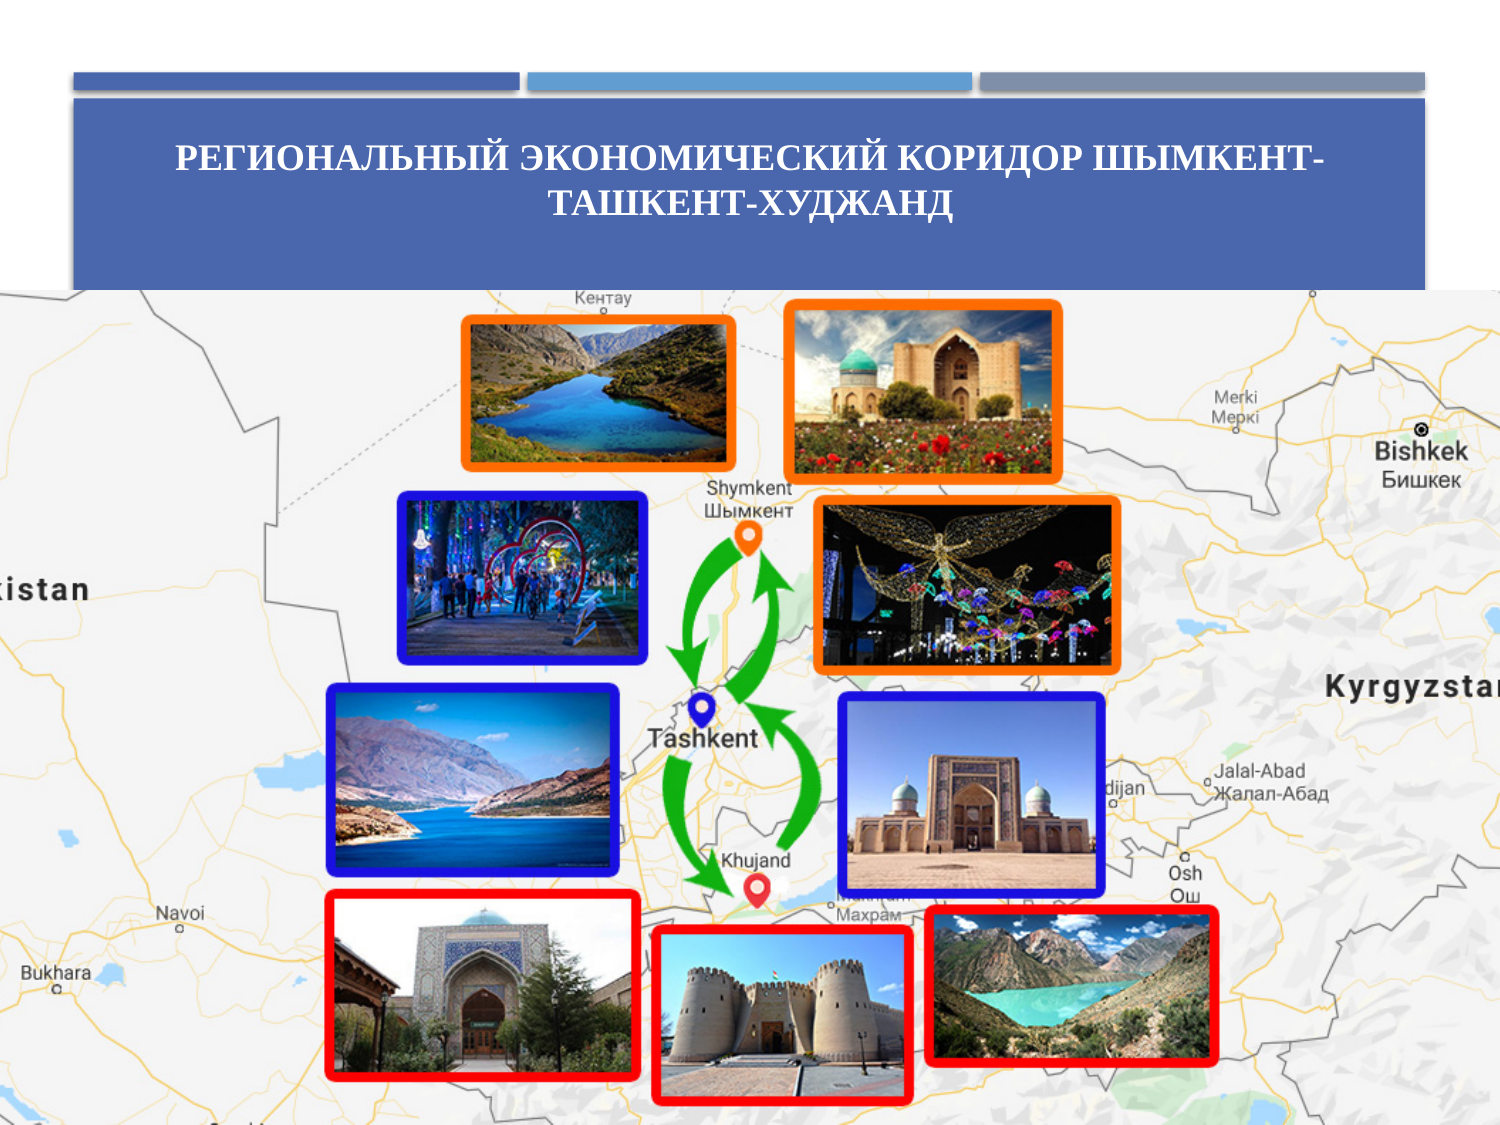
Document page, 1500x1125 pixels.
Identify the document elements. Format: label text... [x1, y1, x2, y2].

title Региональный экономический коридор Шымкент-Ташкент-Худжанд [95, 112, 1406, 231]
picture [0, 289, 1500, 1125]
